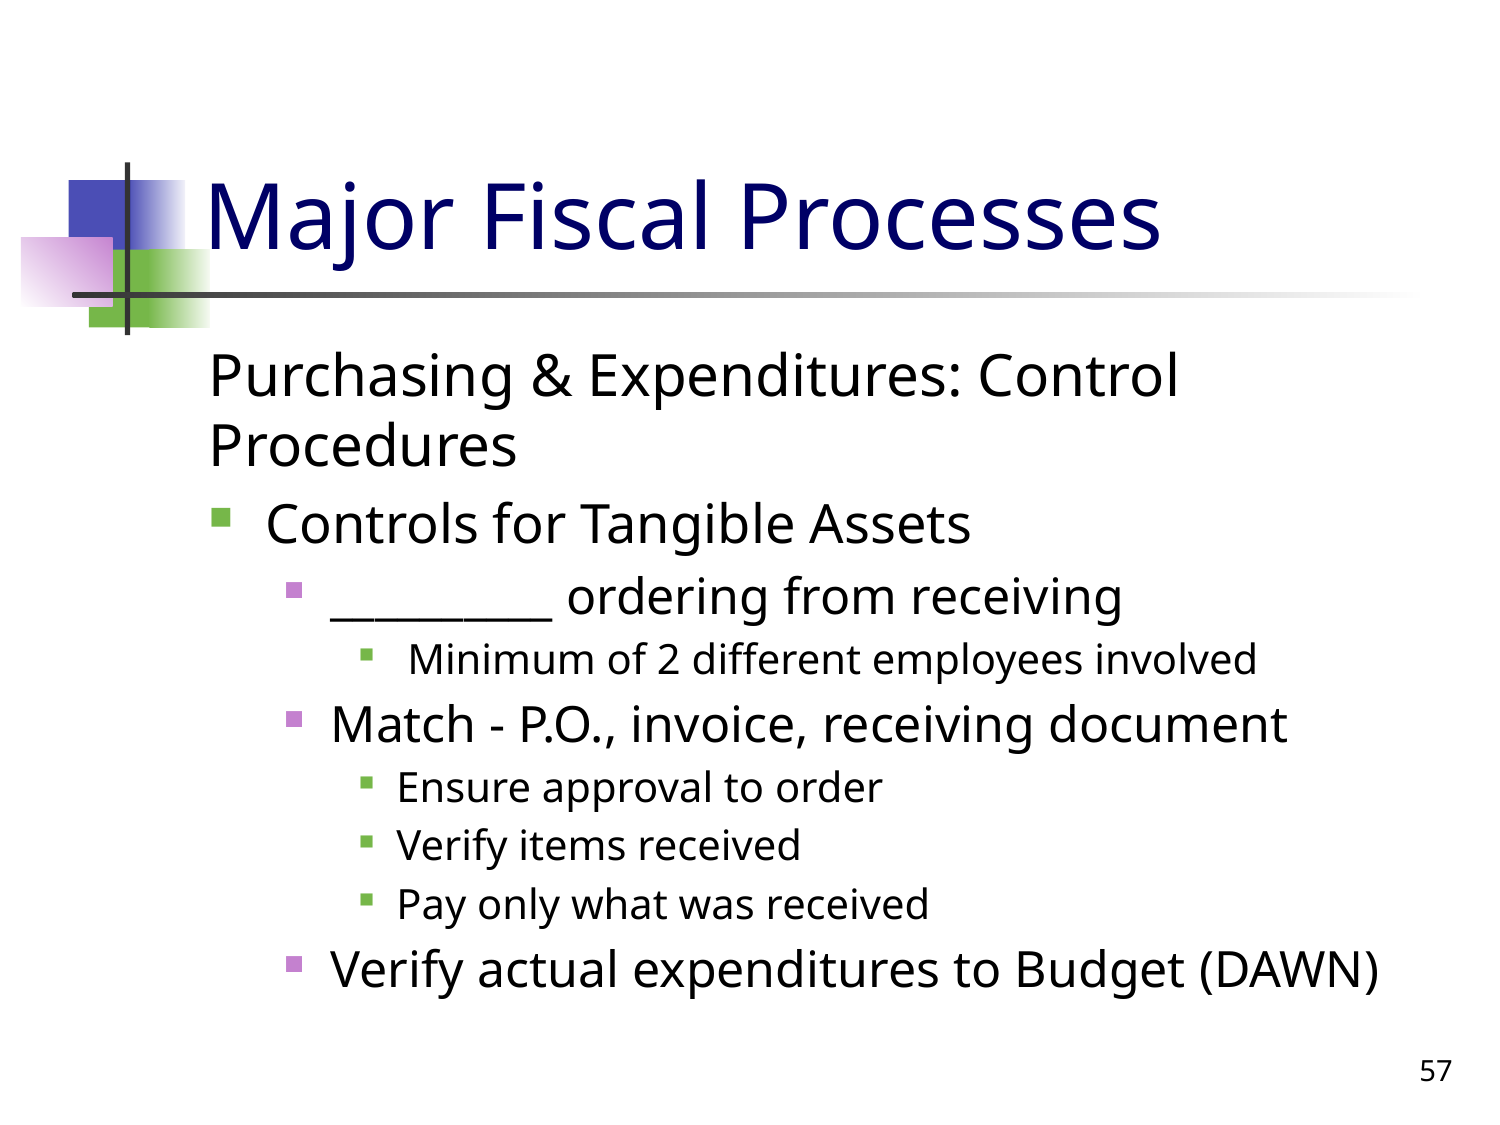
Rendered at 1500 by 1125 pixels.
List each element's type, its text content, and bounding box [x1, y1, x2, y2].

list Purchasing & Expenditures: Control Procedures Controls for Tangible Assets __________ ordering from receiving Minimum of 2 different employees involved Match - P.O., invoice, receiving document Ensure approval to order Verify items received Pay only what was received Verify actual expenditures to Budget (DAWN) [193, 331, 1469, 1006]
slide_number 57 [1155, 1024, 1468, 1100]
title Major Fiscal Processes [188, 35, 1468, 275]
